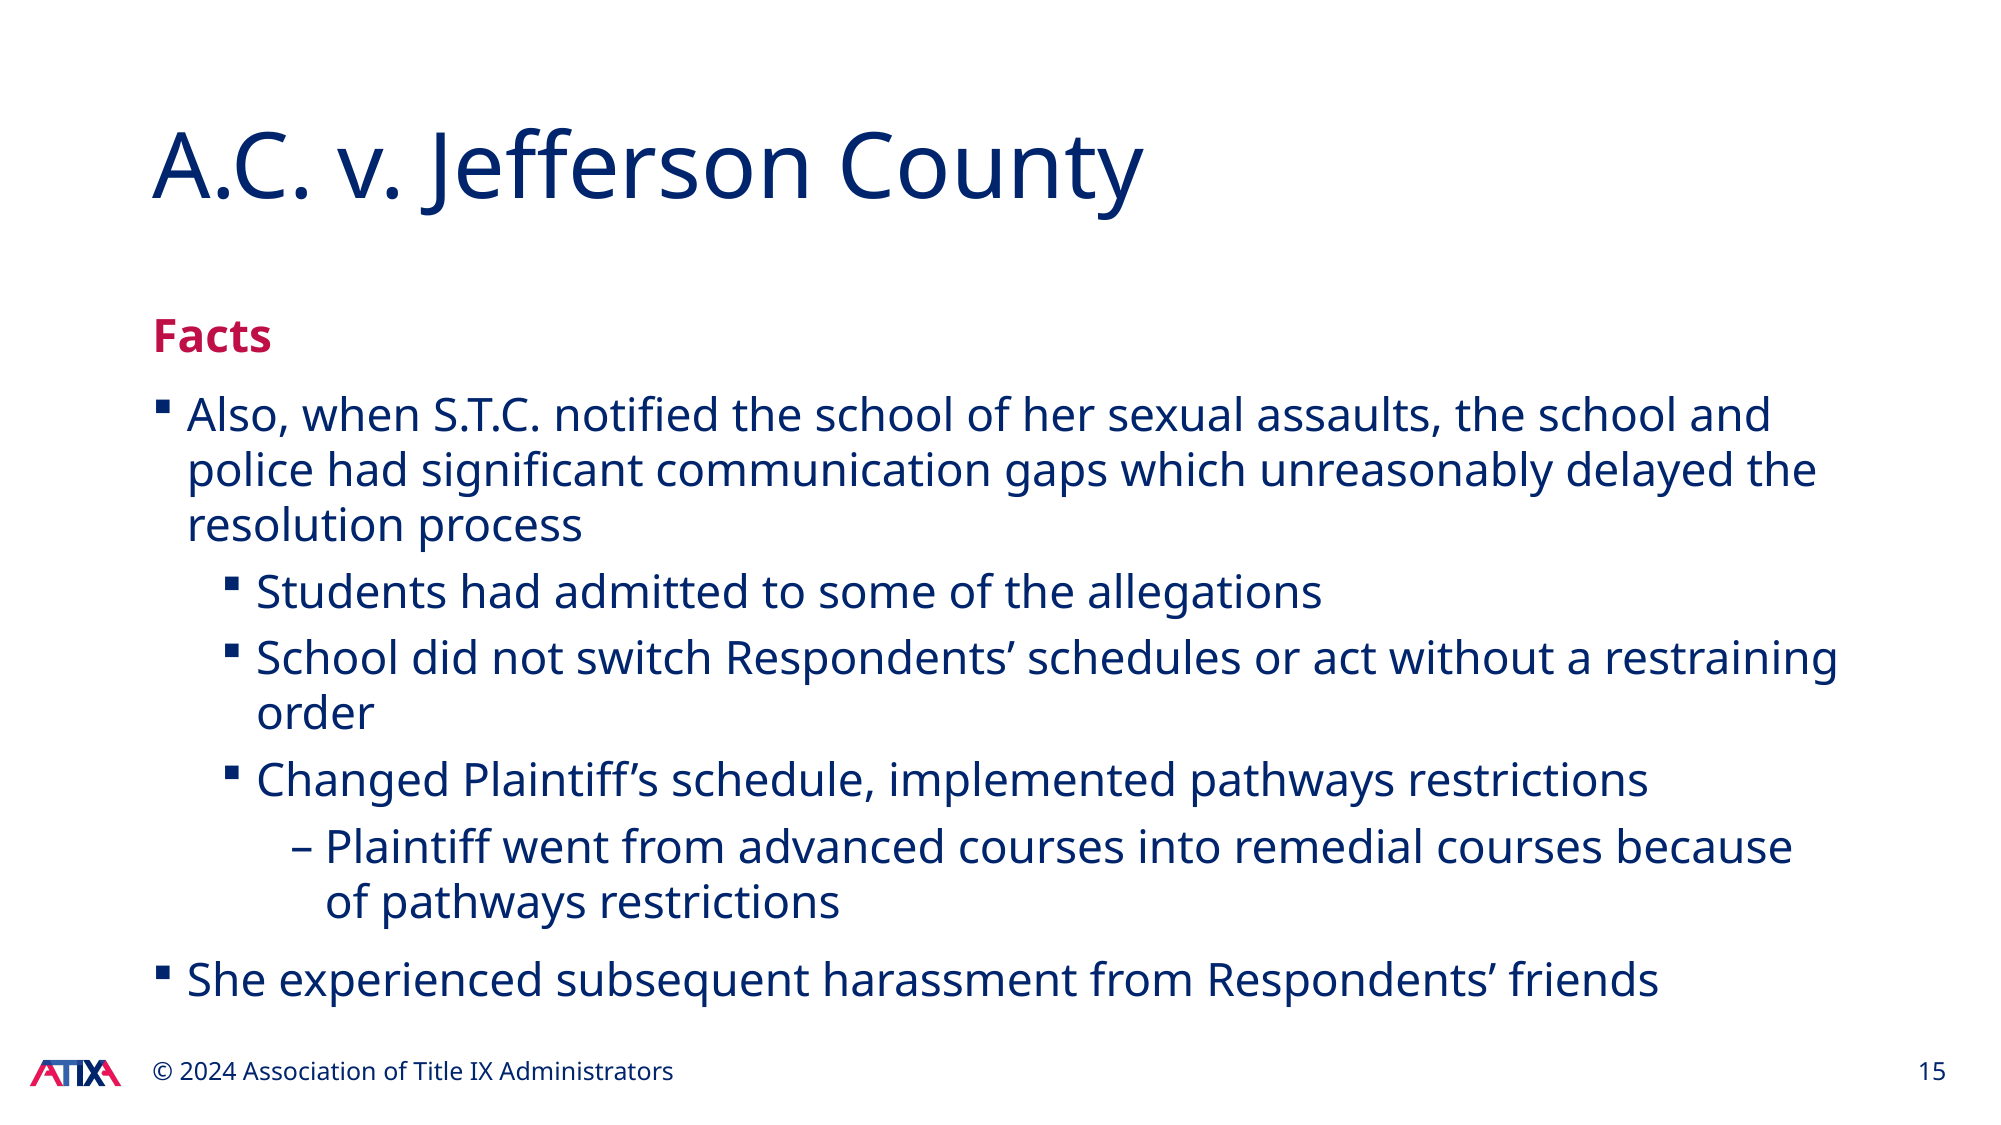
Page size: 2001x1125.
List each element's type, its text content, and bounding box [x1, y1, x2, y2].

list Facts Also, when S.T.C. notified the school of her sexual assaults, the school and police had significant communication gaps which unreasonably delayed the resolution process Students had admitted to some of the allegations School did not switch Respondents’ schedules or act without a restraining order Changed Plaintiff’s schedule, implemented pathways restrictions Plaintiff went from advanced courses into remedial courses because of pathways restrictions She experienced subsequent harassment from Respondents’ friends [137, 299, 1863, 1014]
picture [3, 1033, 148, 1113]
slide_number 15 [1869, 1042, 1962, 1103]
title A.C. v. Jefferson County [137, 59, 1863, 278]
footer © 2024 Association of Title IX Administrators [137, 1042, 813, 1103]
